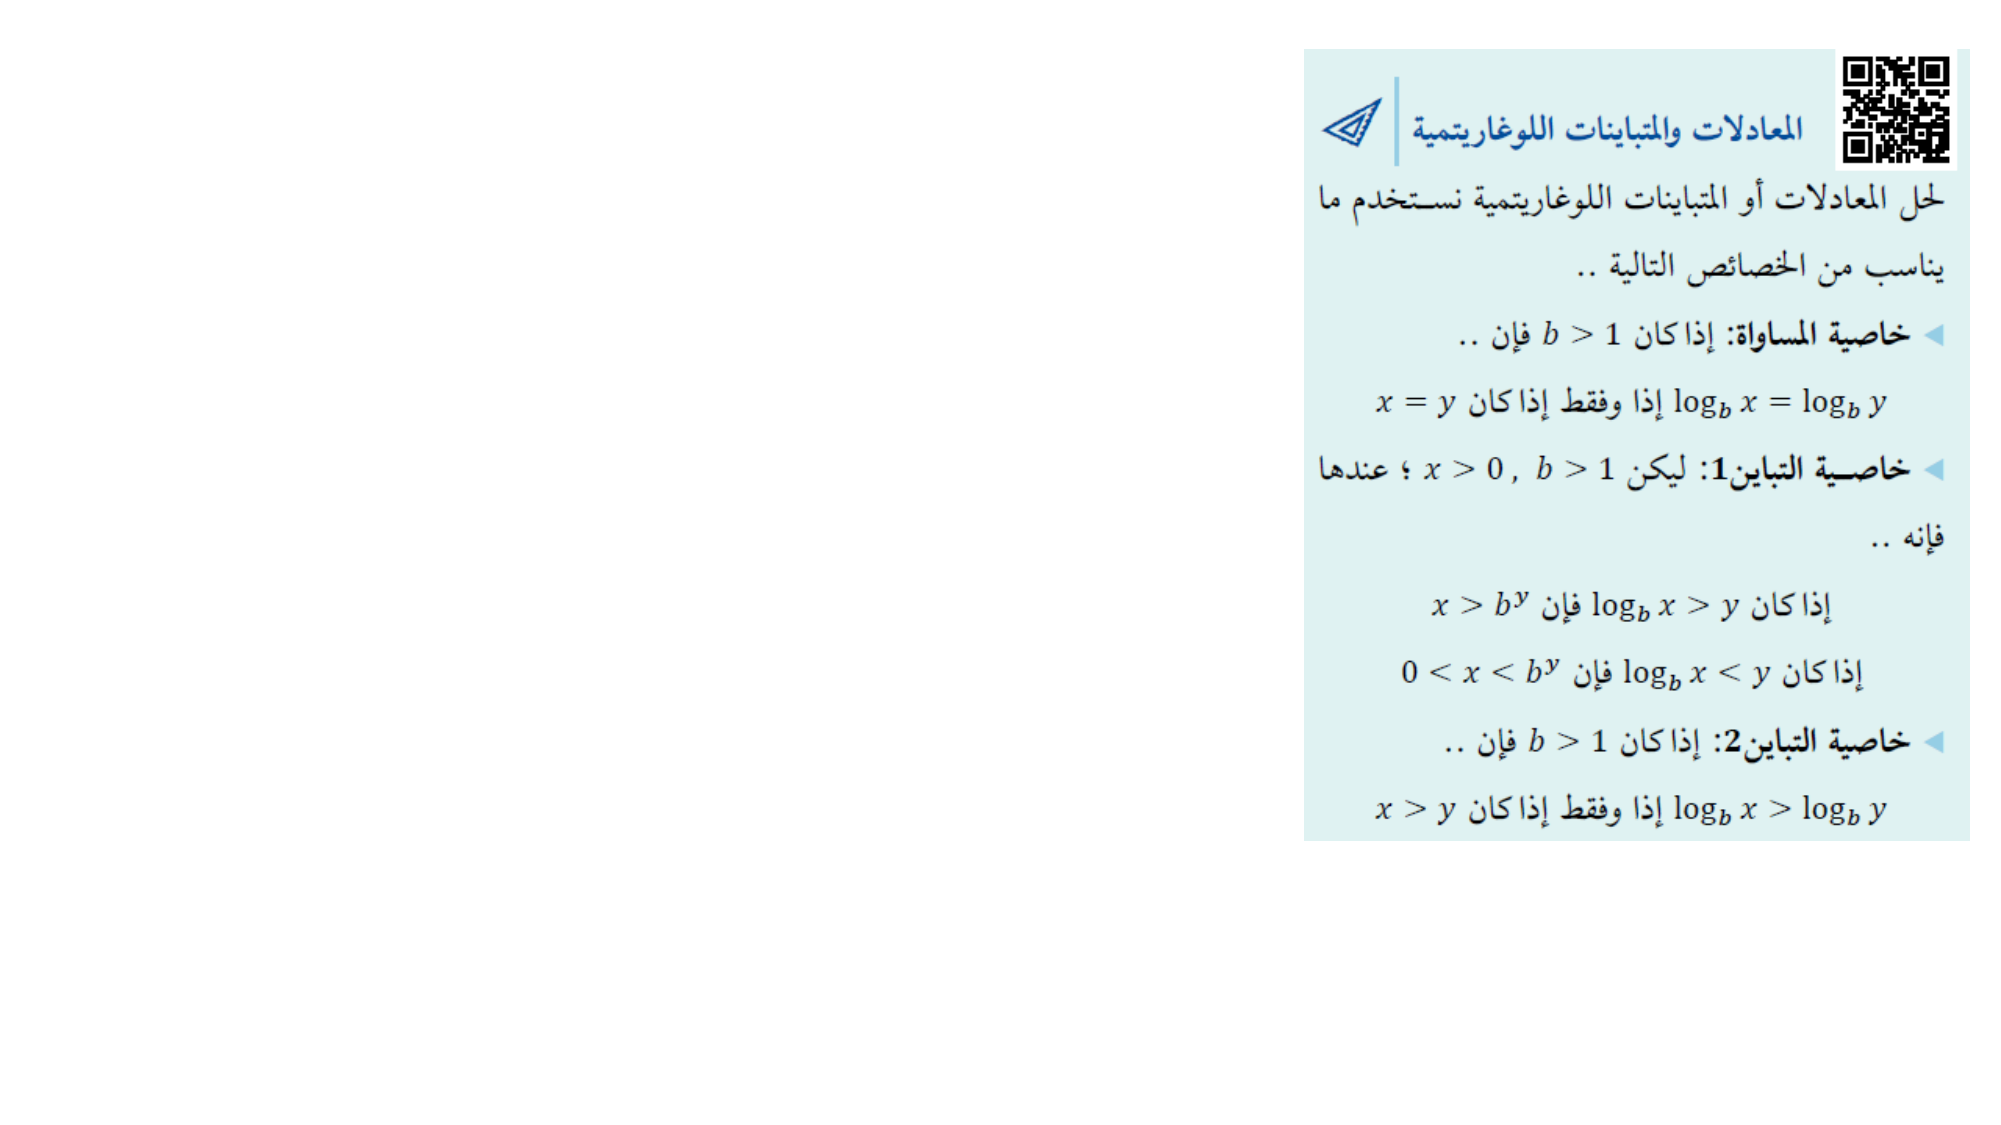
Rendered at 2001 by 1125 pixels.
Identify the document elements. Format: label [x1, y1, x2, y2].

picture [1304, 49, 1970, 841]
